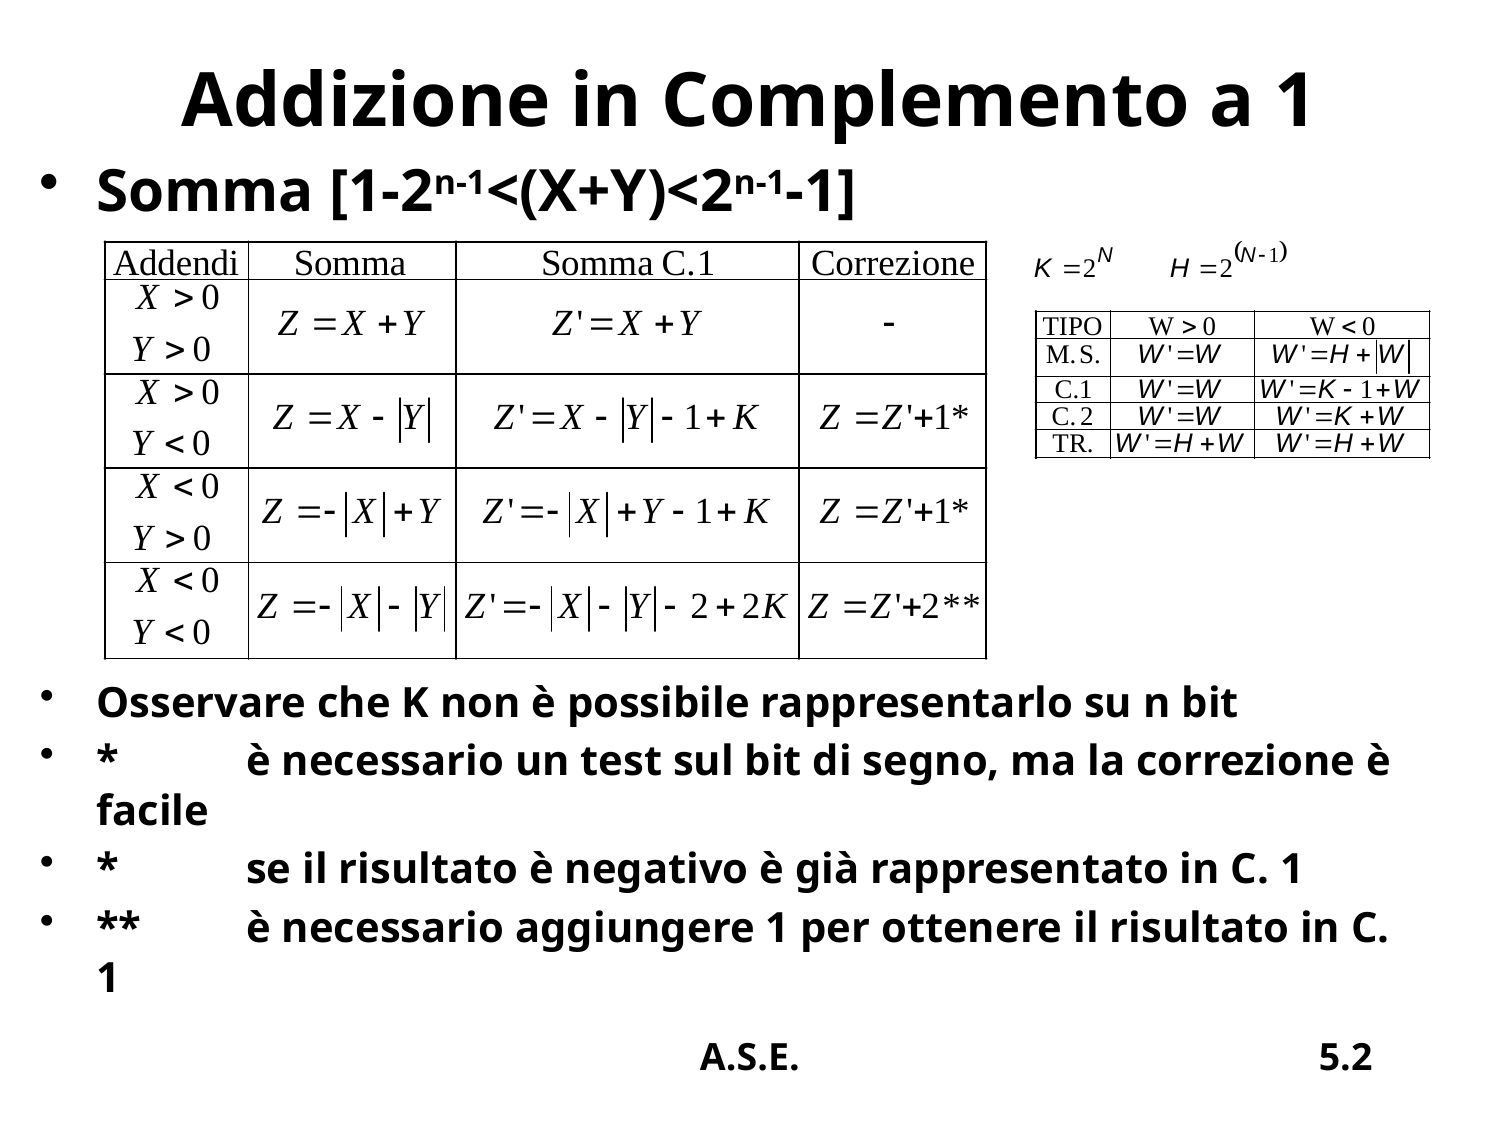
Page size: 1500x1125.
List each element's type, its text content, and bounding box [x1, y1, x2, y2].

slide_number 5.2 [1074, 1024, 1388, 1101]
list Somma [1-2n-1<(X+Y)<2n-1-1] Osservare che K non è possibile rappresentarlo su n bit * è necessario un test sul bit di segno, ma la correzione è facile * se il risultato è negativo è già rappresentato in C. 1 ** è necessario aggiungere 1 per ottenere il risultato in C. 1 [24, 145, 1424, 1001]
title Addizione in Complemento a 1 [24, 24, 1476, 169]
footer A.S.E. [512, 1024, 988, 1101]
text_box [97, 234, 995, 666]
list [1029, 239, 1437, 467]
